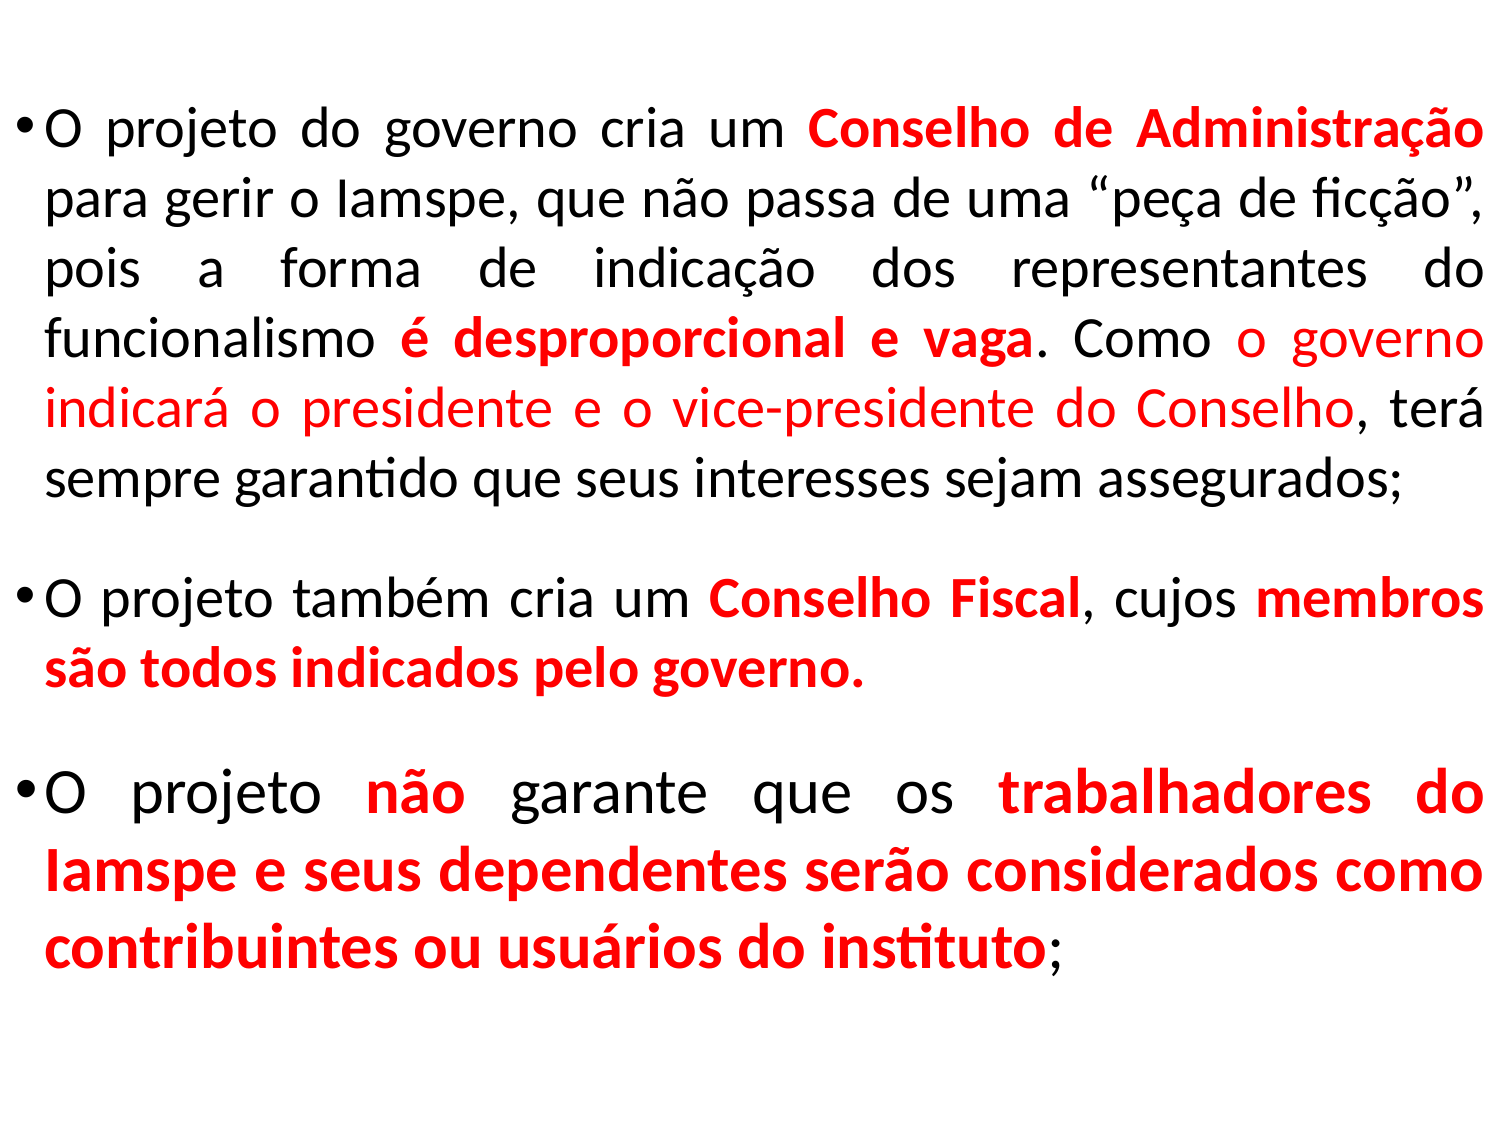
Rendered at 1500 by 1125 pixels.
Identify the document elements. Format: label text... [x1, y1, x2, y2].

text_box O projeto do governo cria um Conselho de Administração para gerir o Iamspe, que não passa de uma “peça de ficção”, pois a forma de indicação dos representantes do funcionalismo é desproporcional e vaga. Como o governo indicará o presidente e o vice-presidente do Conselho, terá sempre garantido que seus interesses sejam assegurados; O projeto também cria um Conselho Fiscal, cujos membros são todos indicados pelo governo. O projeto não garante que os trabalhadores do Iamspe e seus dependentes serão considerados como contribuintes ou usuários do instituto; [0, 81, 1500, 1067]
